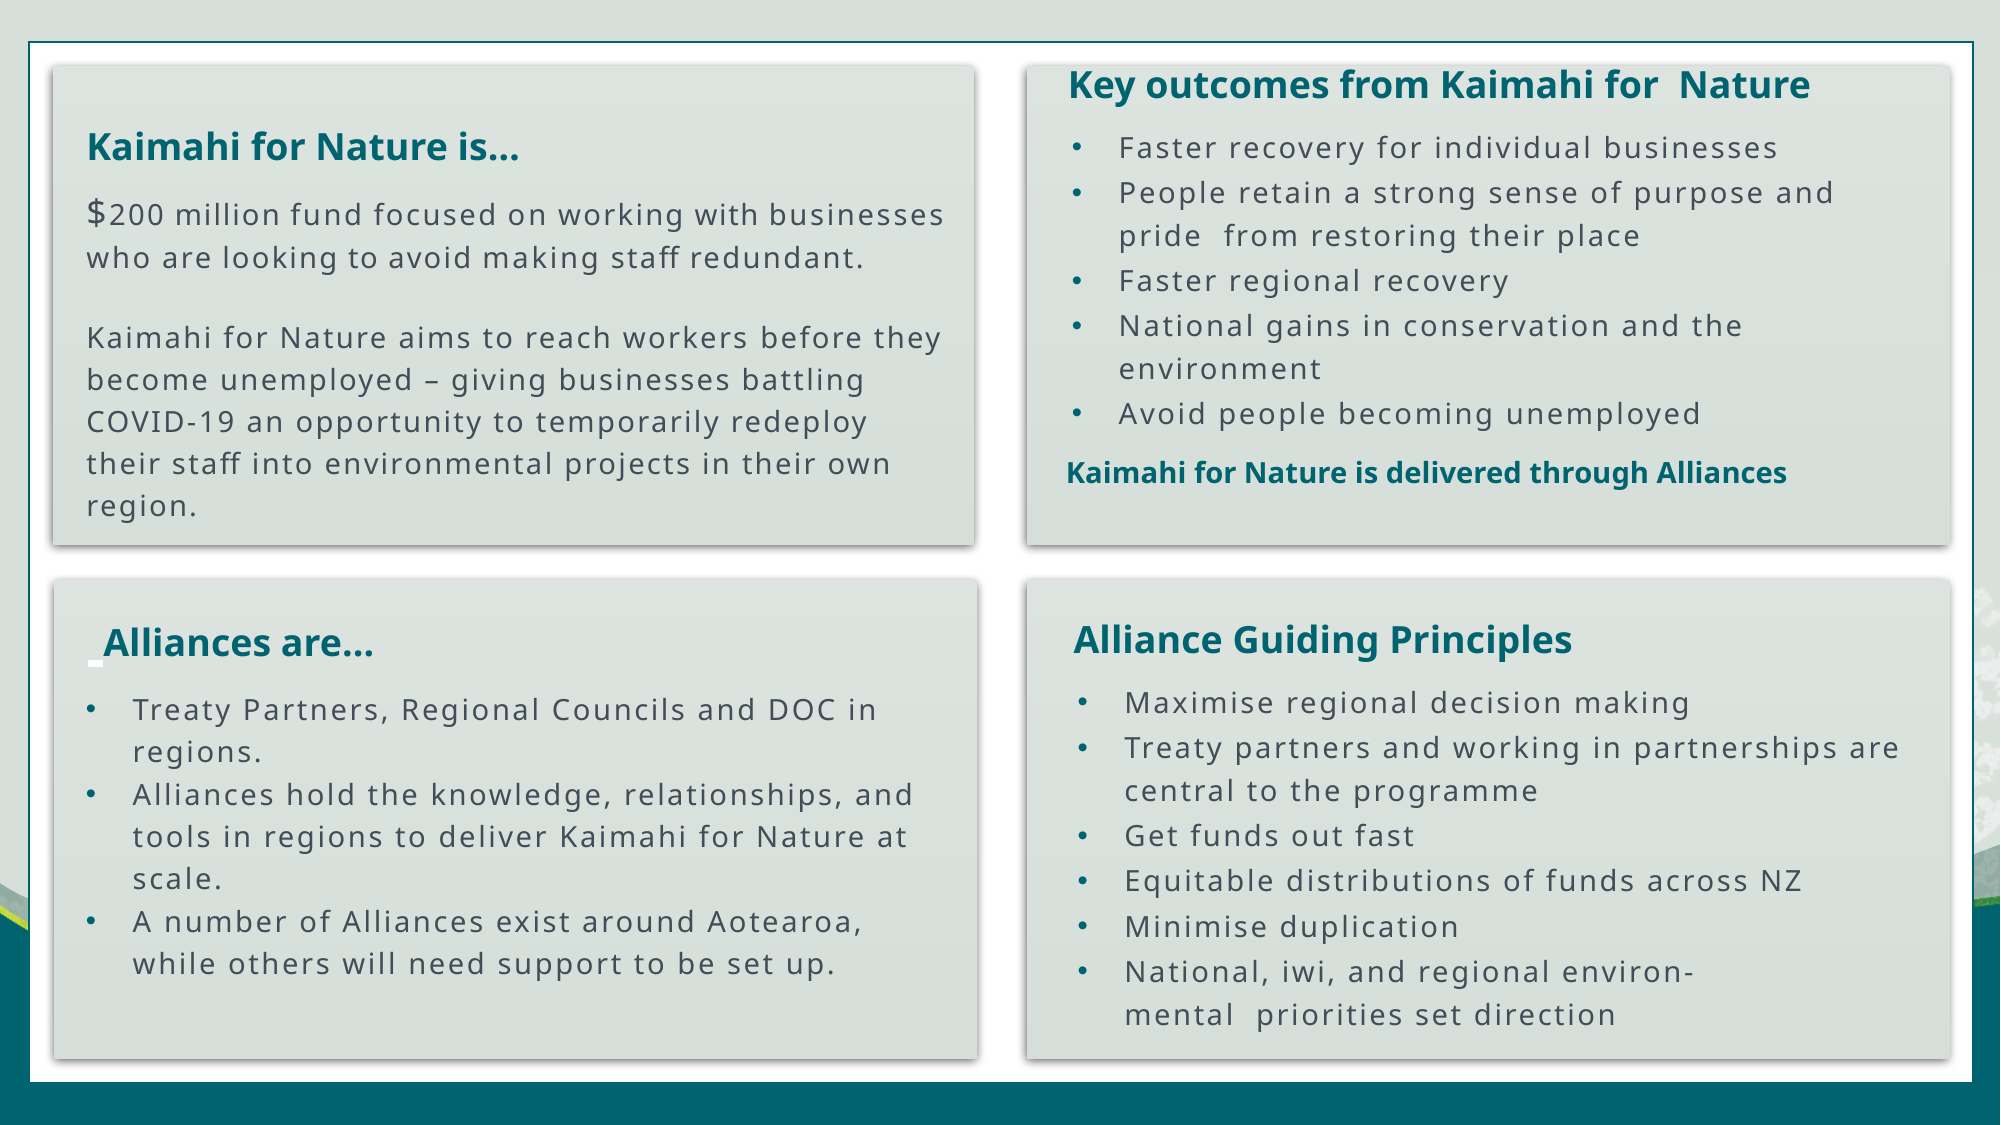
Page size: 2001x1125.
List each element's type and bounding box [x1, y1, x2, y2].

text_box [53, 66, 1950, 1084]
text_box [28, 41, 1974, 1084]
picture [0, 0, 2000, 1125]
